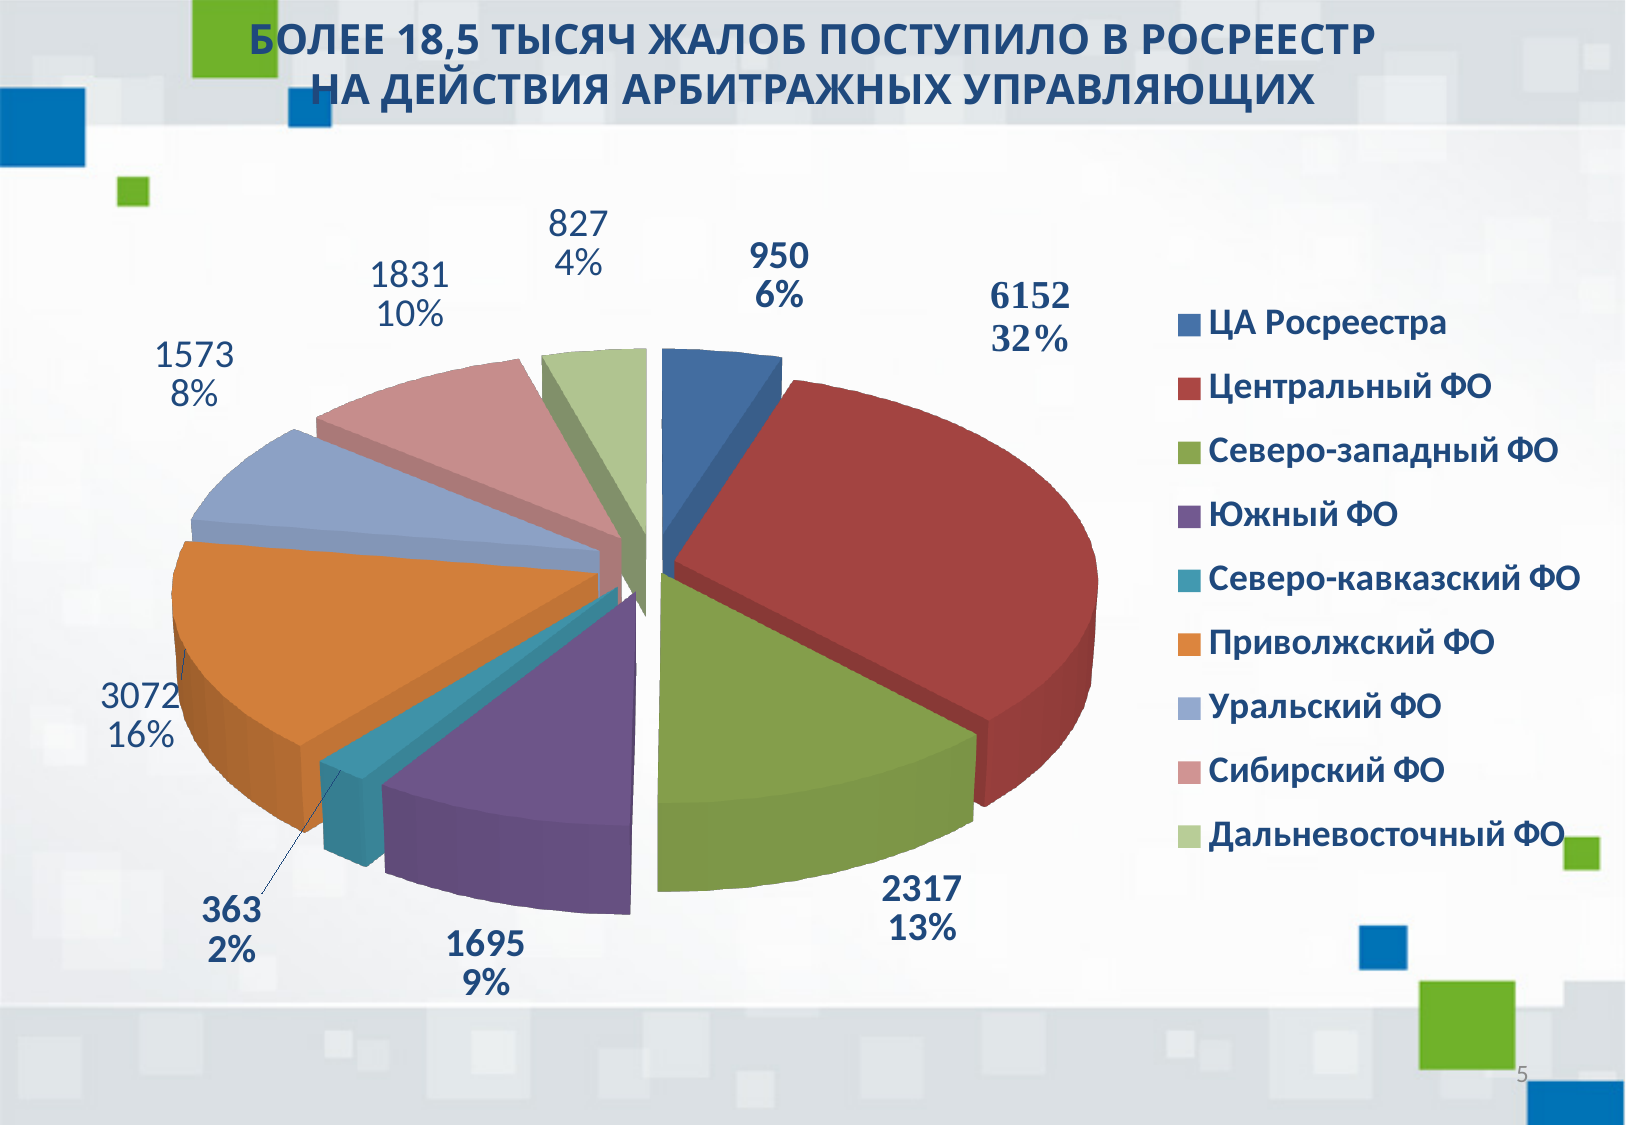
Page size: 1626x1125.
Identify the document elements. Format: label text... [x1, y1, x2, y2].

slide_number 5 [1164, 1067, 1544, 1103]
picture [0, 0, 1626, 1125]
chart [0, 160, 1616, 1059]
title БОЛЕЕ 18,5 ТЫСЯЧ ЖАЛОБ ПОСТУПИЛО В РОСРЕЕСТР НА ДЕЙСТВИЯ АРБИТРАЖНЫХ УПРАВЛЯЮЩИХ [0, 0, 1625, 126]
